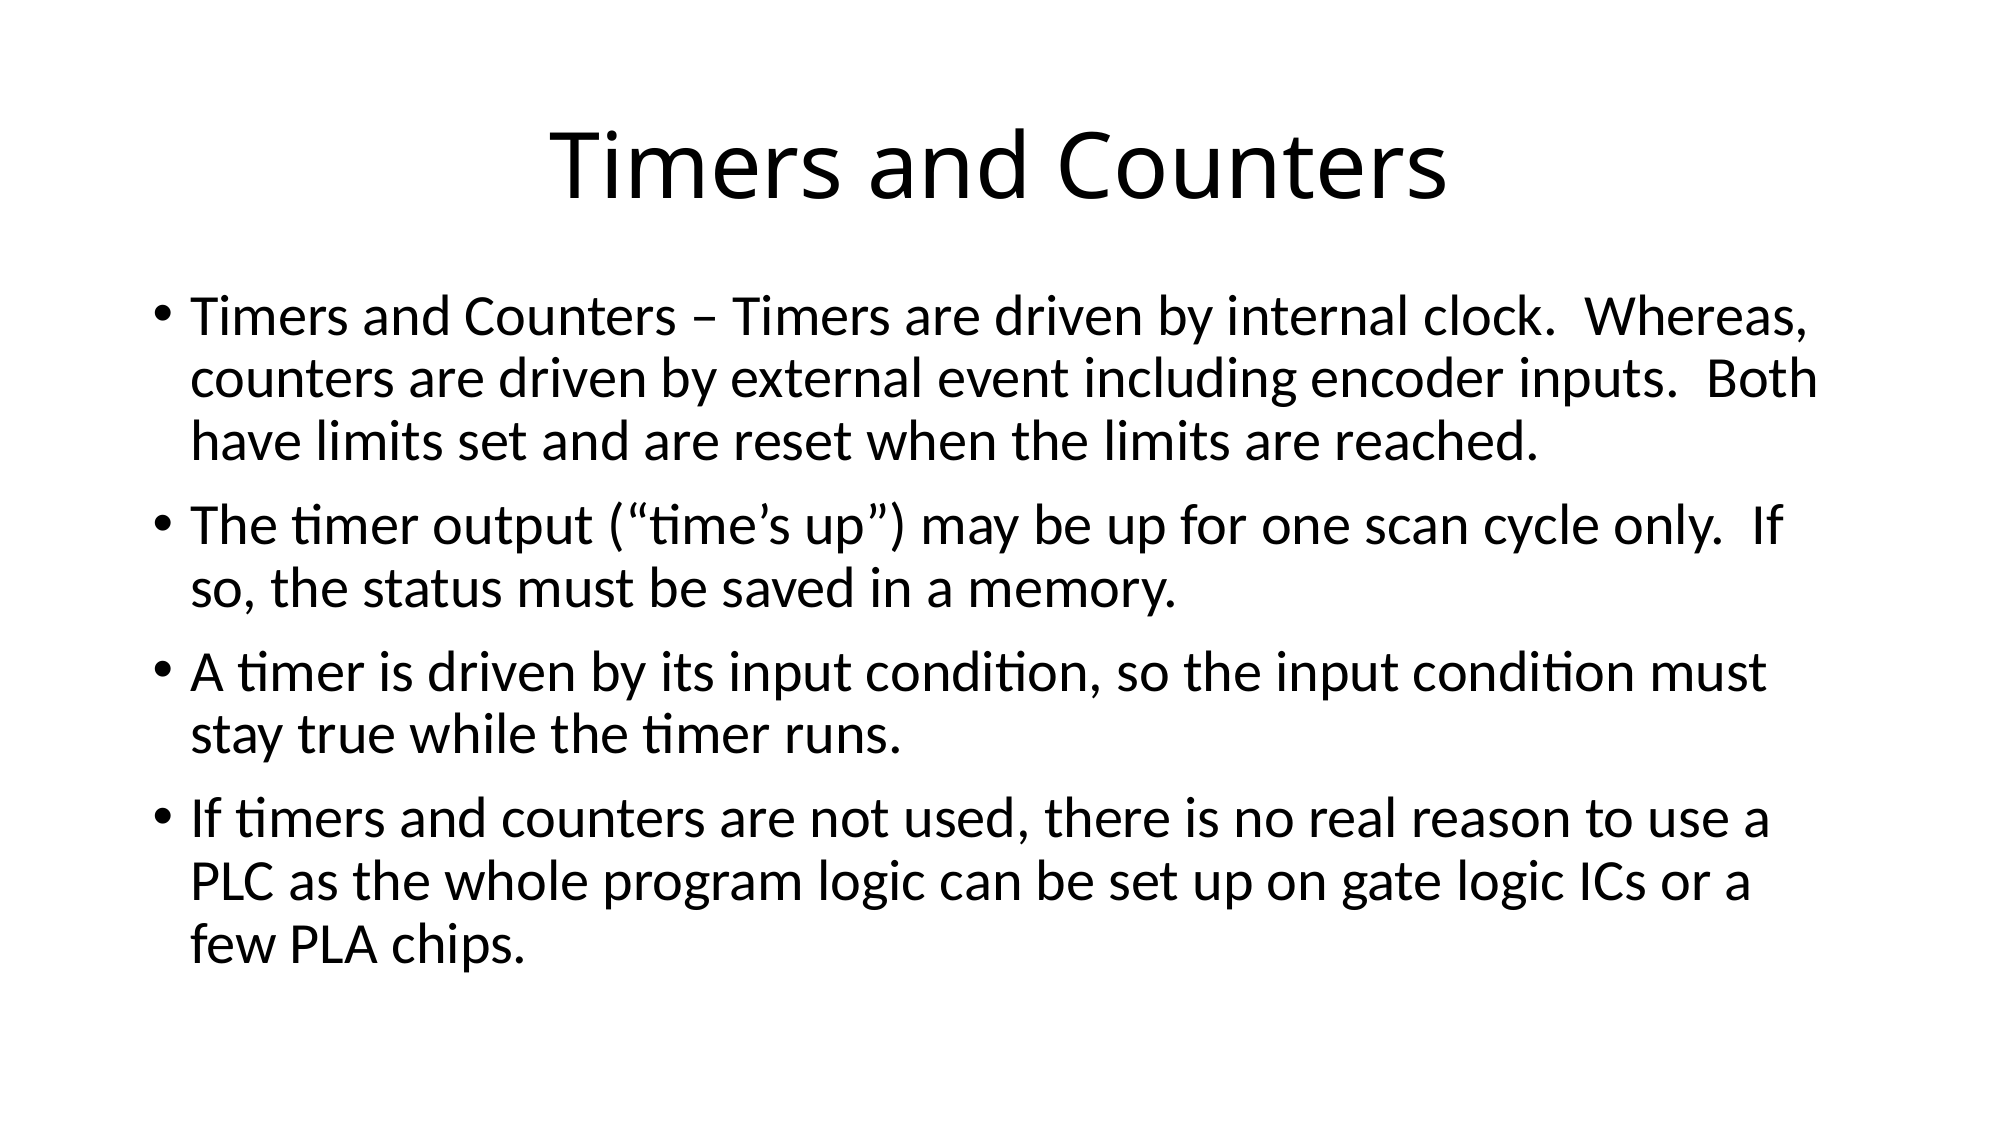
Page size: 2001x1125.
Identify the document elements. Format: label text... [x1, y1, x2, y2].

list Timers and Counters – Timers are driven by internal clock. Whereas, counters are driven by external event including encoder inputs. Both have limits set and are reset when the limits are reached. The timer output (“time’s up”) may be up for one scan cycle only. If so, the status must be saved in a memory. A timer is driven by its input condition, so the input condition must stay true while the timer runs. If timers and counters are not used, there is no real reason to use a PLC as the whole program logic can be set up on gate logic ICs or a few PLA chips. [137, 277, 1863, 992]
title Timers and Counters [137, 59, 1863, 277]
